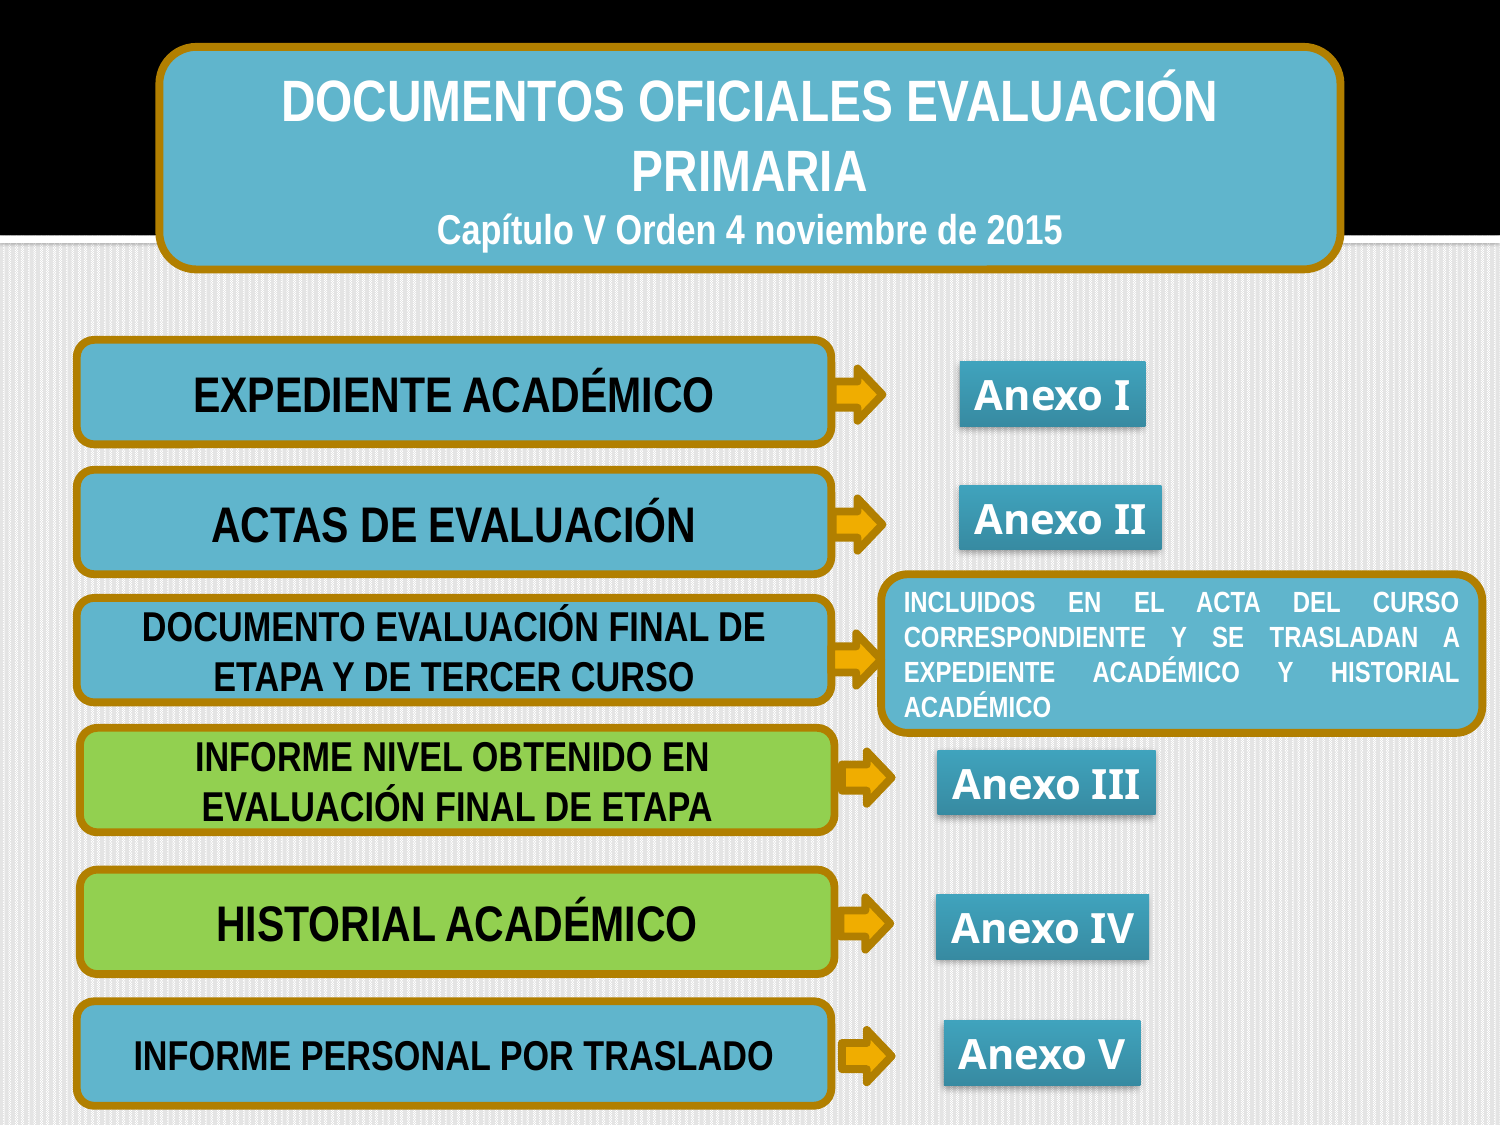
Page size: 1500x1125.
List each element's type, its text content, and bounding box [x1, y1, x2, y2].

text_box [837, 747, 896, 808]
text_box DOCUMENTO EVALUACIÓN FINAL DE ETAPA Y DE TERCER CURSO [72, 593, 836, 707]
text_box Anexo III [937, 750, 1156, 815]
text_box Anexo IV [936, 894, 1150, 960]
text_box EXPEDIENTE ACADÉMICO [72, 335, 836, 449]
text_box INFORME NIVEL OBTENIDO EN EVALUACIÓN FINAL DE ETAPA [75, 723, 839, 837]
text_box INCLUIDOS EN EL ACTA DEL CURSO CORRESPONDIENTE Y SE TRASLADAN A EXPEDIENTE ACADÉMICO Y HISTORIAL ACADÉMICO [877, 570, 1487, 737]
text_box [828, 494, 887, 555]
text_box ACTAS DE EVALUACIÓN [72, 465, 836, 579]
text_box Anexo I [959, 361, 1146, 427]
text_box HISTORIAL ACADÉMICO [75, 865, 839, 979]
text_box [828, 364, 887, 425]
text_box DOCUMENTOS OFICIALES EVALUACIÓN PRIMARIA Capítulo V Orden 4 noviembre de 2015 [155, 42, 1345, 274]
text_box [836, 893, 895, 954]
text_box INFORME PERSONAL POR TRASLADO [72, 997, 836, 1110]
text_box [837, 1026, 896, 1087]
text_box Anexo II [959, 485, 1162, 550]
text_box [827, 629, 886, 690]
text_box Anexo V [943, 1020, 1141, 1086]
